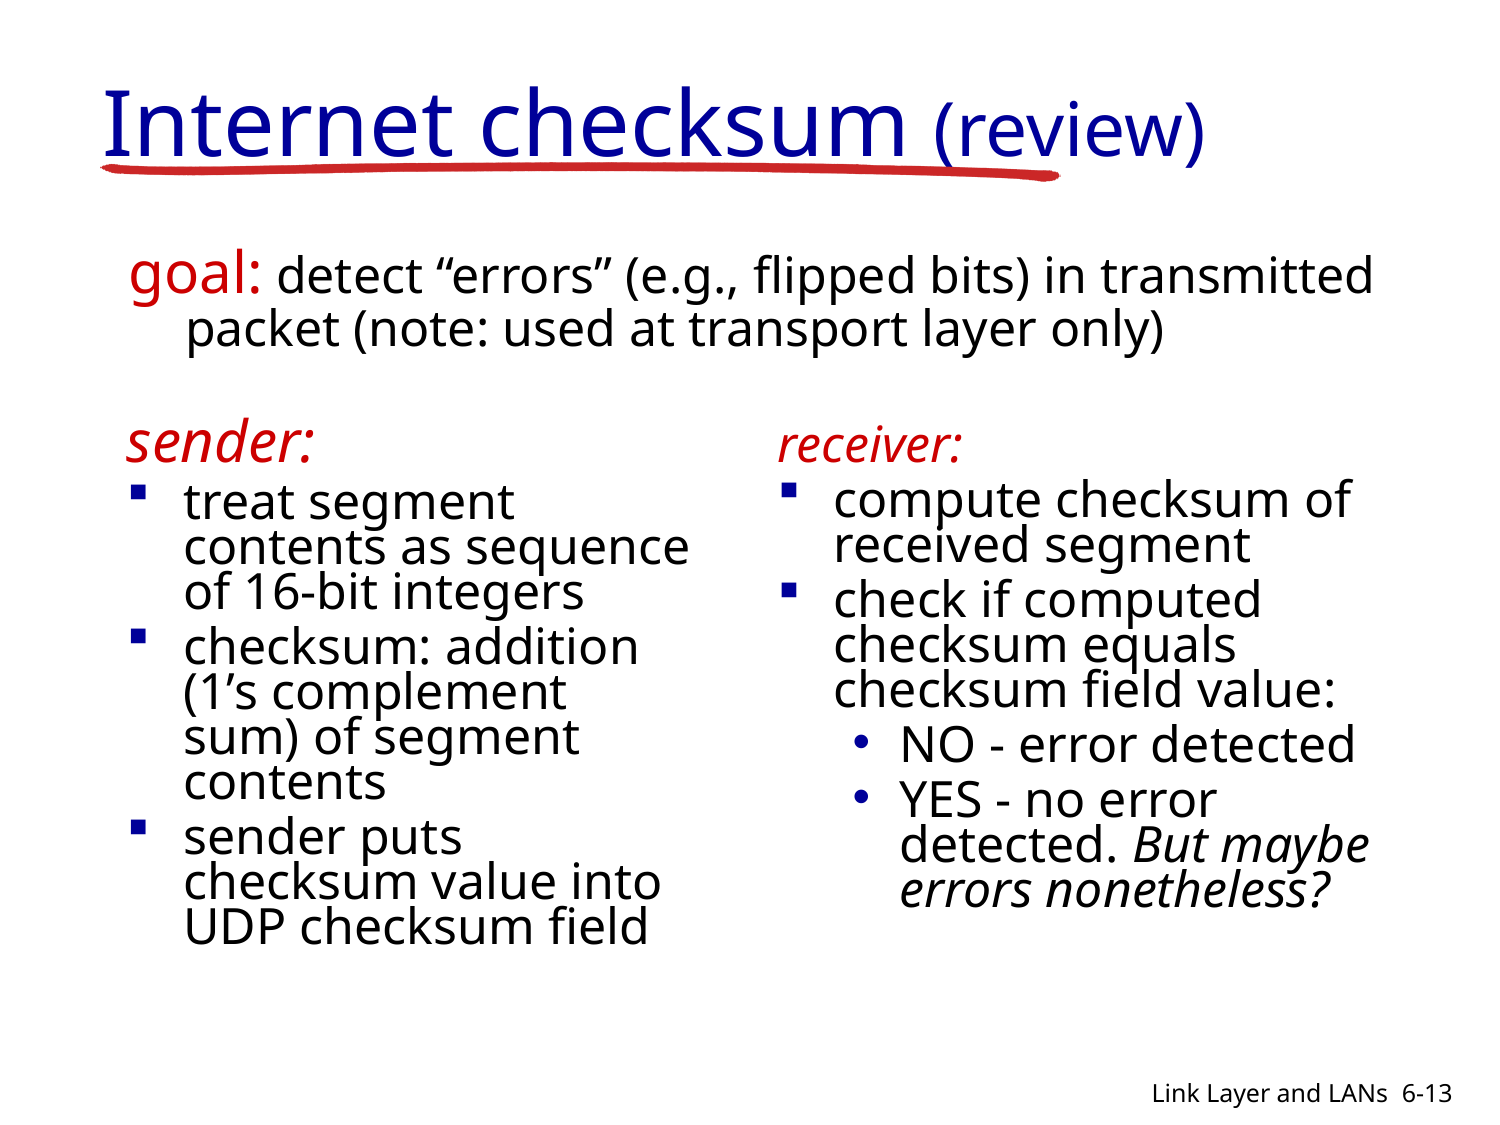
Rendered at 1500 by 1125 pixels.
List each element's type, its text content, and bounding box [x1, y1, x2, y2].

title Internet checksum (review) [87, 36, 1363, 204]
list sender: treat segment contents as sequence of 16-bit integers checksum: addition (1’s complement sum) of segment contents sender puts checksum value into UDP checksum field [111, 413, 712, 987]
list receiver: compute checksum of received segment check if computed checksum equals checksum field value: NO - error detected YES - no error detected. But maybe errors nonetheless? [762, 418, 1429, 979]
footer Link Layer and LANs [1045, 1069, 1404, 1110]
text_box goal: detect “errors” (e.g., flipped bits) in transmitted packet (note: used at transport layer only) [114, 239, 1414, 379]
picture [96, 157, 1072, 187]
slide_number 6-13 [1387, 1069, 1478, 1115]
